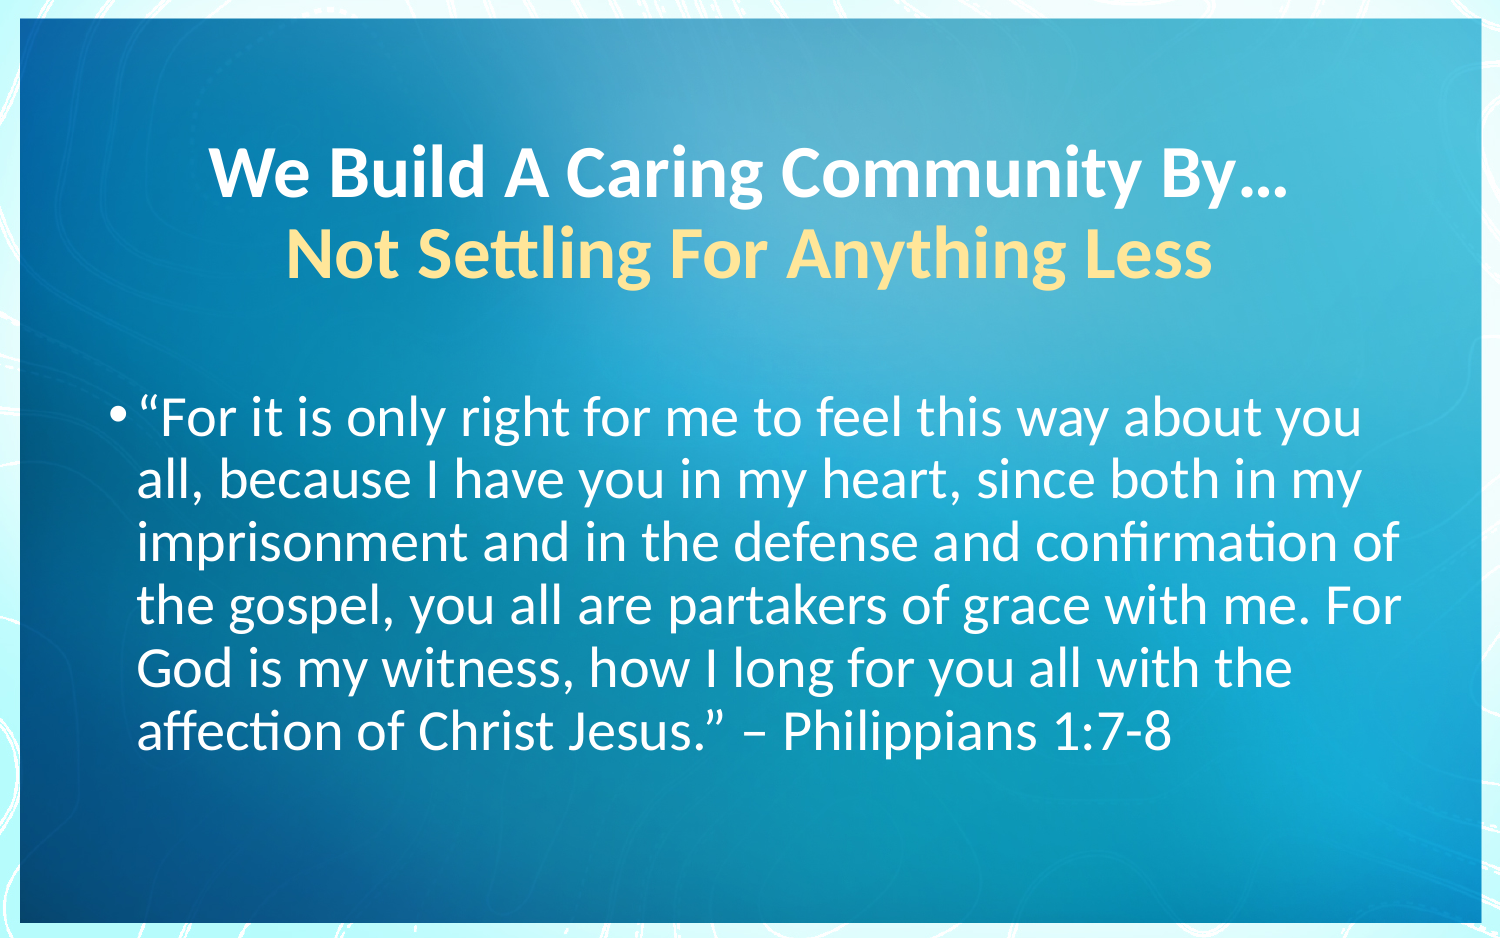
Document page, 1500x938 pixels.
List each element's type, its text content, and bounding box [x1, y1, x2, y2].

picture [0, 0, 1500, 938]
list “For it is only right for me to feel this way about you all, because I have you in my heart, since both in my imprisonment and in the defense and confirmation of the gospel, you all are partakers of grace with me. For God is my witness, how I long for you all with the affection of Christ Jesus.” – Philippians 1:7-8 [93, 378, 1435, 883]
title We Build A Caring Community By… Not Settling For Anything Less [103, 49, 1397, 378]
